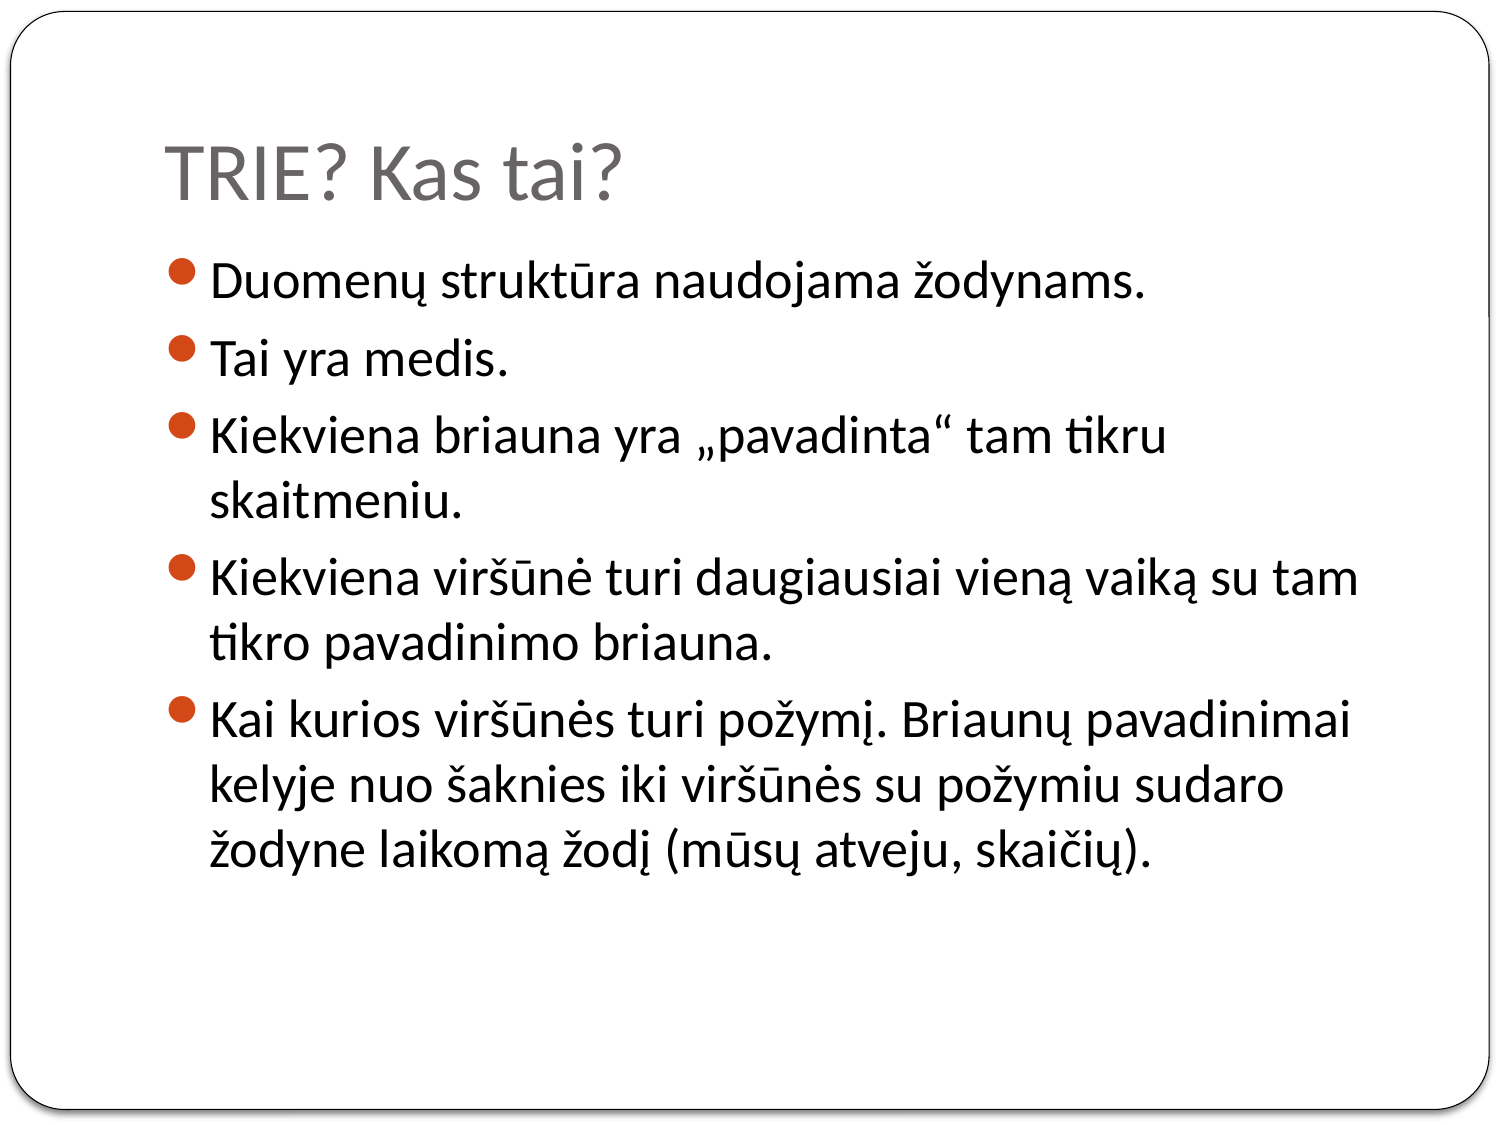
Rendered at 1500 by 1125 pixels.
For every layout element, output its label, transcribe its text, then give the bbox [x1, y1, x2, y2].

title TRIE? Kas tai? [150, 45, 1425, 233]
list Duomenų struktūra naudojama žodynams. Tai yra medis. Kiekviena briauna yra „pavadinta“ tam tikru skaitmeniu. Kiekviena viršūnė turi daugiausiai vieną vaiką su tam tikro pavadinimo briauna. Kai kurios viršūnės turi požymį. Briaunų pavadinimai kelyje nuo šaknies iki viršūnės su požymiu sudaro žodyne laikomą žodį (mūsų atveju, skaičių). [150, 237, 1425, 988]
